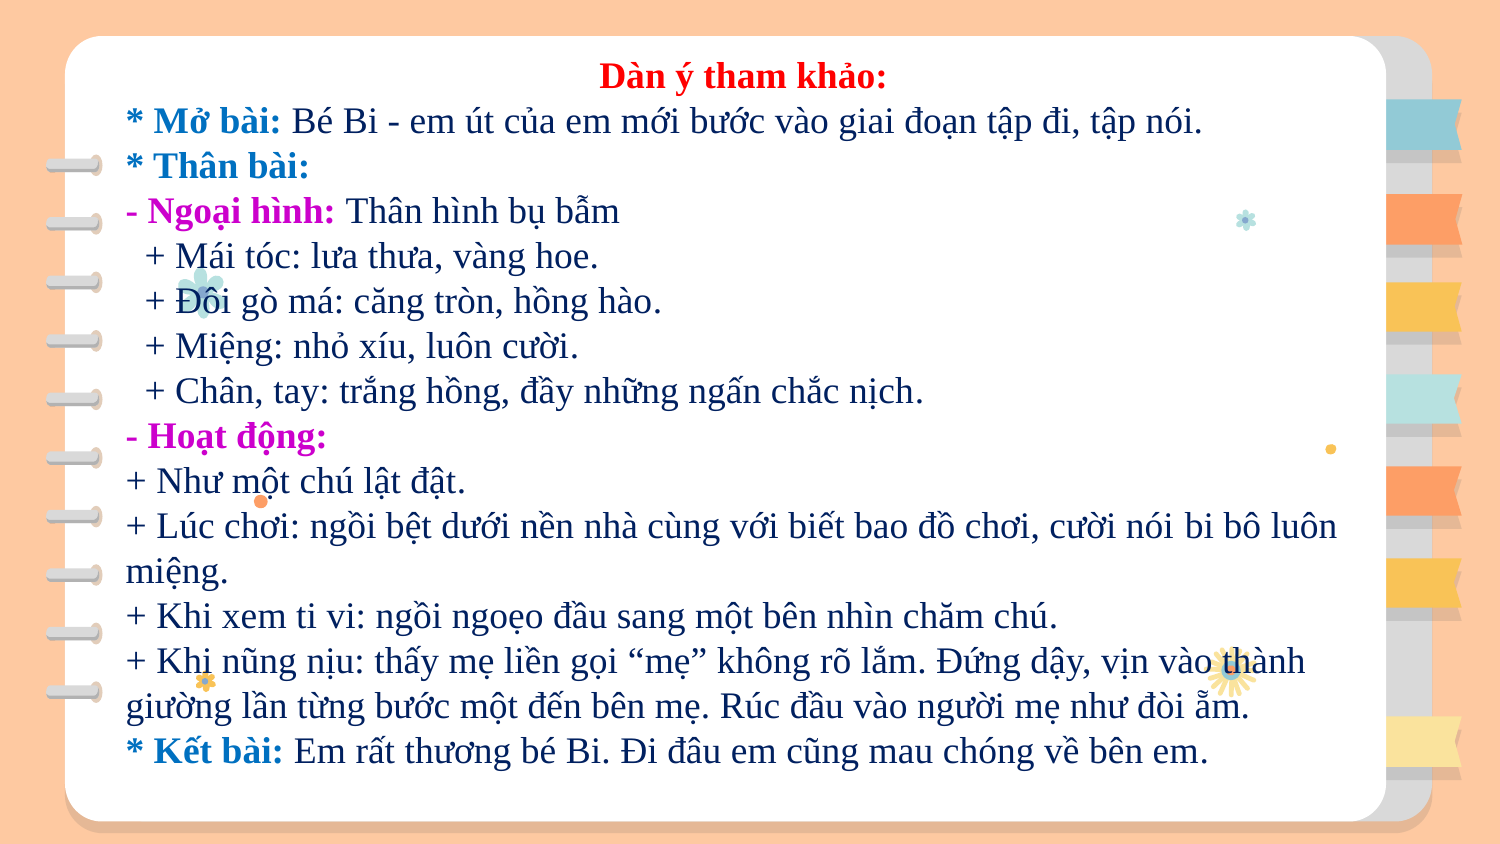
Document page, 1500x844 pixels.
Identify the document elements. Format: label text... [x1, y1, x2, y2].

text_box Dàn ý tham khảo: * Mở bài: Bé Bi - em út của em mới bước vào giai đoạn tập đi, tập nói. * Thân bài: - Ngoại hình: Thân hình bụ bẫm + Mái tóc: lưa thưa, vàng hoe. + Đôi gò má: căng tròn, hồng hào. + Miệng: nhỏ xíu, luôn cười. + Chân, tay: trắng hồng, đầy những ngấn chắc nịch. - Hoạt động: + Như một chú lật đật. + Lúc chơi: ngồi bệt dưới nền nhà cùng với biết bao đồ chơi, cười nói bi bô luôn miệng. + Khi xem ti vi: ngồi ngoẹo đầu sang một bên nhìn chăm chú. + Khi nũng nịu: thấy mẹ liền gọi “mẹ” không rõ lắm. Đứng dậy, vịn vào thành giường lần từng bước một đến bên mẹ. Rúc đầu vào người mẹ như đòi ẵm. * Kết bài: Em rất thương bé Bi. Đi đâu em cũng mau chóng về bên em. [110, 43, 1377, 844]
